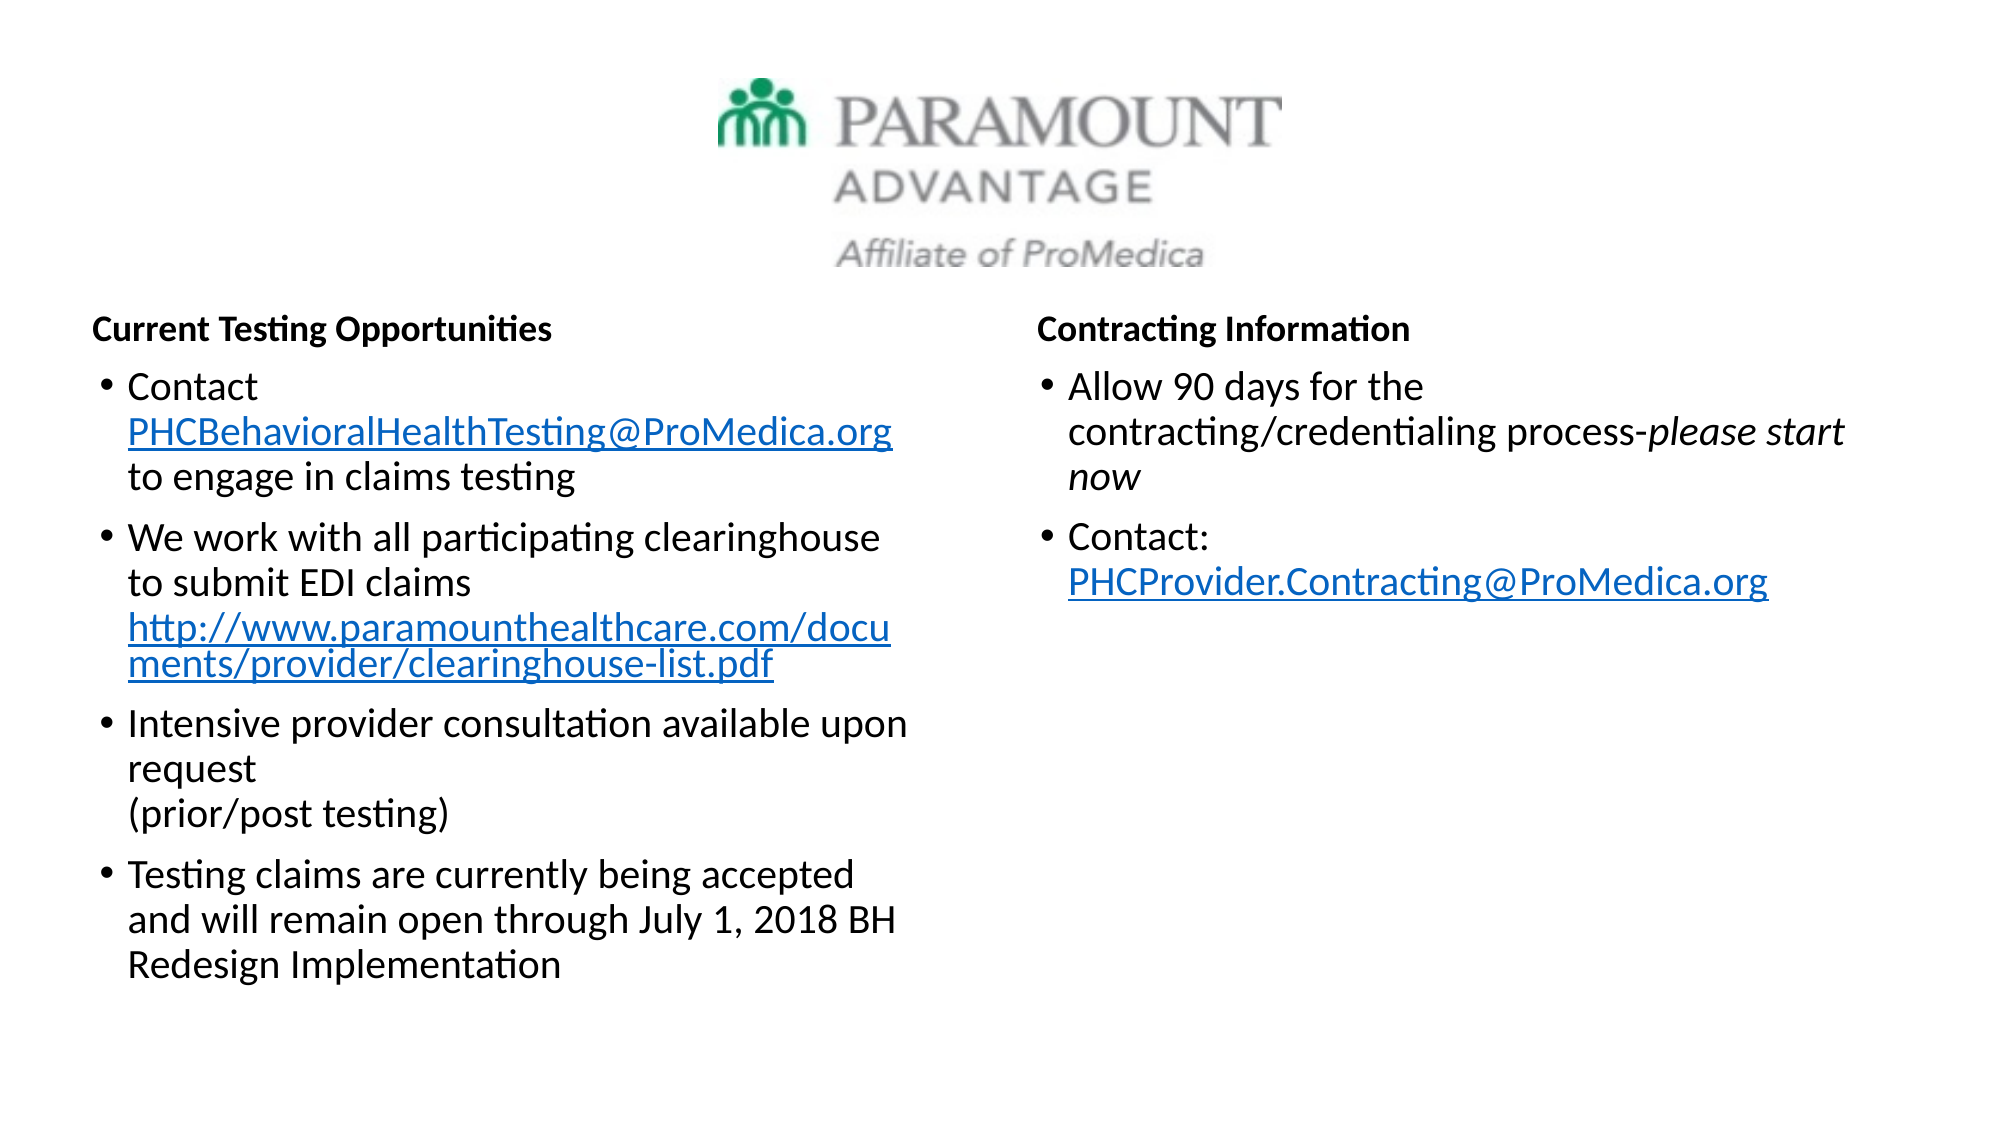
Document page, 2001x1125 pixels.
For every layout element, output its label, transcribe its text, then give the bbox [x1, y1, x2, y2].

list Contact PHCBehavioralHealthTesting@ProMedica.org to engage in claims testing We work with all participating clearinghouse to submit EDI claims http://www.paramounthealthcare.com/documents/provider/clearinghouse-list.pdf Intensive provider consultation available upon request (prior/post testing) Testing claims are currently being accepted and will remain open through July 1, 2018 BH Redesign Implementation [84, 357, 933, 1101]
list Current Testing Opportunities [23, 251, 622, 357]
list Allow 90 days for the contracting/credentialing process-please start now Contact: PHCProvider.Contracting@ProMedica.org [1025, 356, 1874, 1005]
picture [718, 78, 1282, 267]
list Contracting Information [886, 251, 1562, 357]
